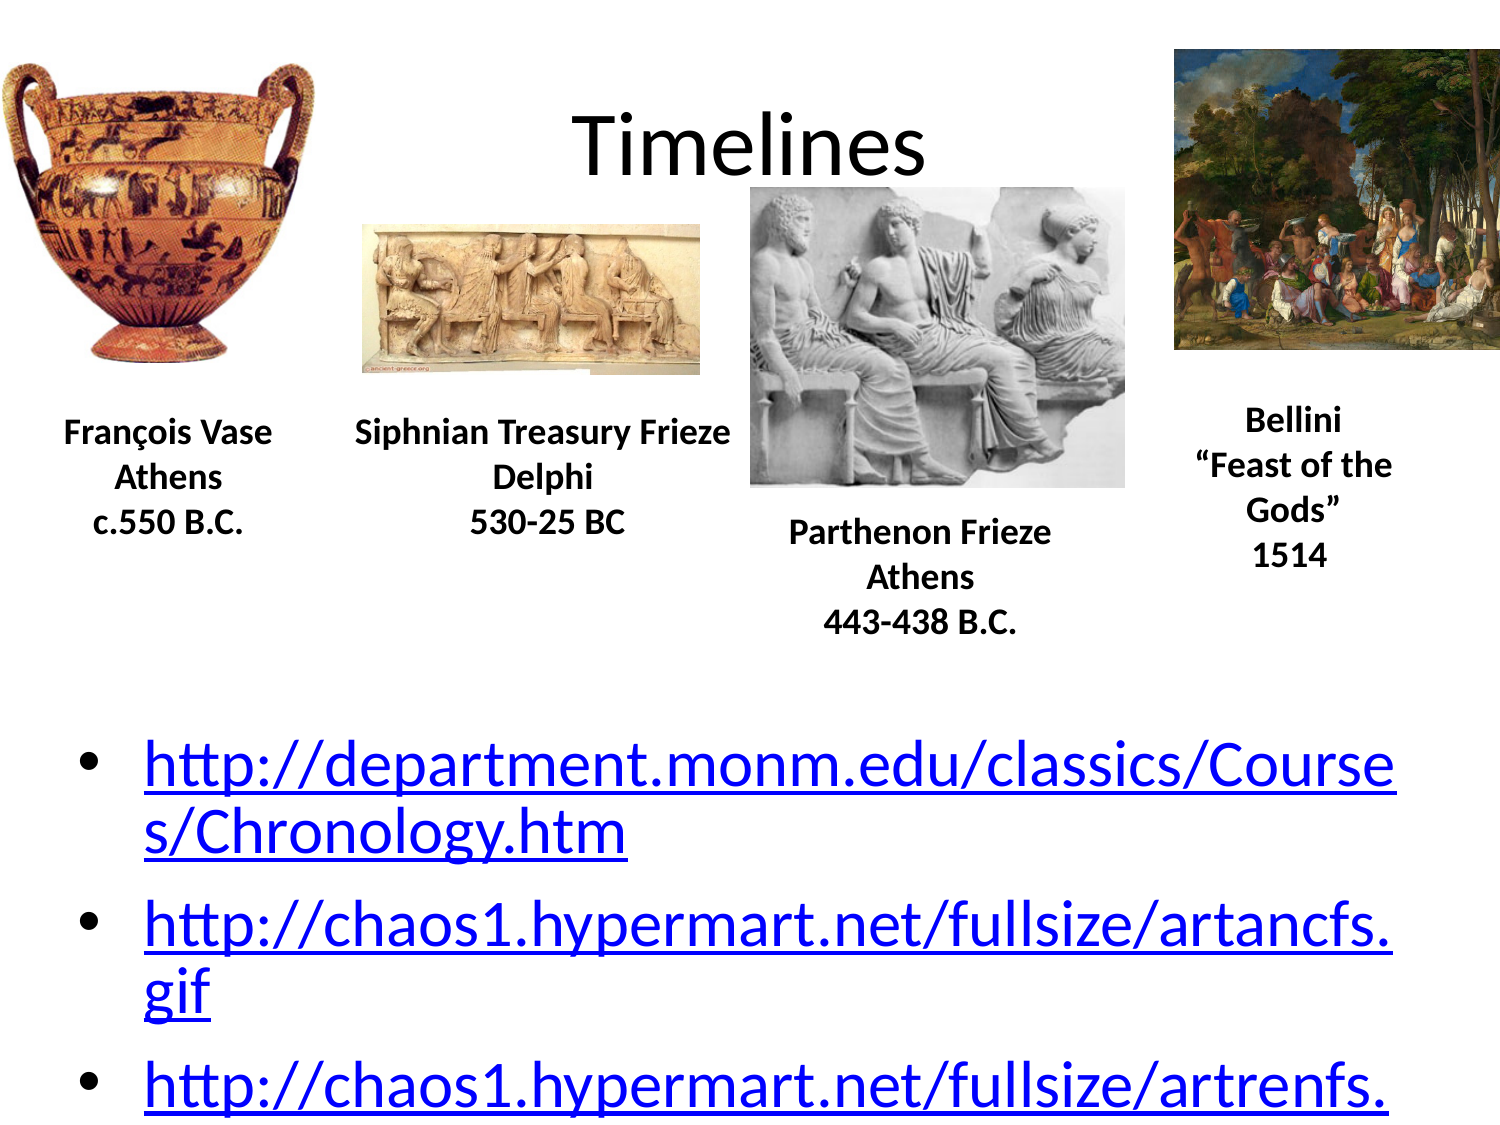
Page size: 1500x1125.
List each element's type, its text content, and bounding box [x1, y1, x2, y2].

list http://department.monm.edu/classics/Courses/Chronology.htm http://chaos1.hypermart.net/fullsize/artancfs.gif http://chaos1.hypermart.net/fullsize/artrenfs.gif http://www.metmuseum.org/toah/intro/atr/04sm.htm [62, 712, 1413, 1125]
picture [1174, 49, 1500, 351]
text_box Siphnian Treasury Frieze Delphi 530-25 BC [339, 399, 747, 550]
text_box Bellini “Feast of the Gods” 1514 [1162, 387, 1425, 628]
title Timelines [75, 45, 1425, 233]
text_box Parthenon Frieze Athens 443-438 B.C. [774, 499, 1068, 695]
picture [0, 62, 316, 363]
text_box François Vase Athens c.550 B.C. [49, 399, 289, 595]
picture [362, 224, 700, 376]
picture [749, 187, 1125, 488]
